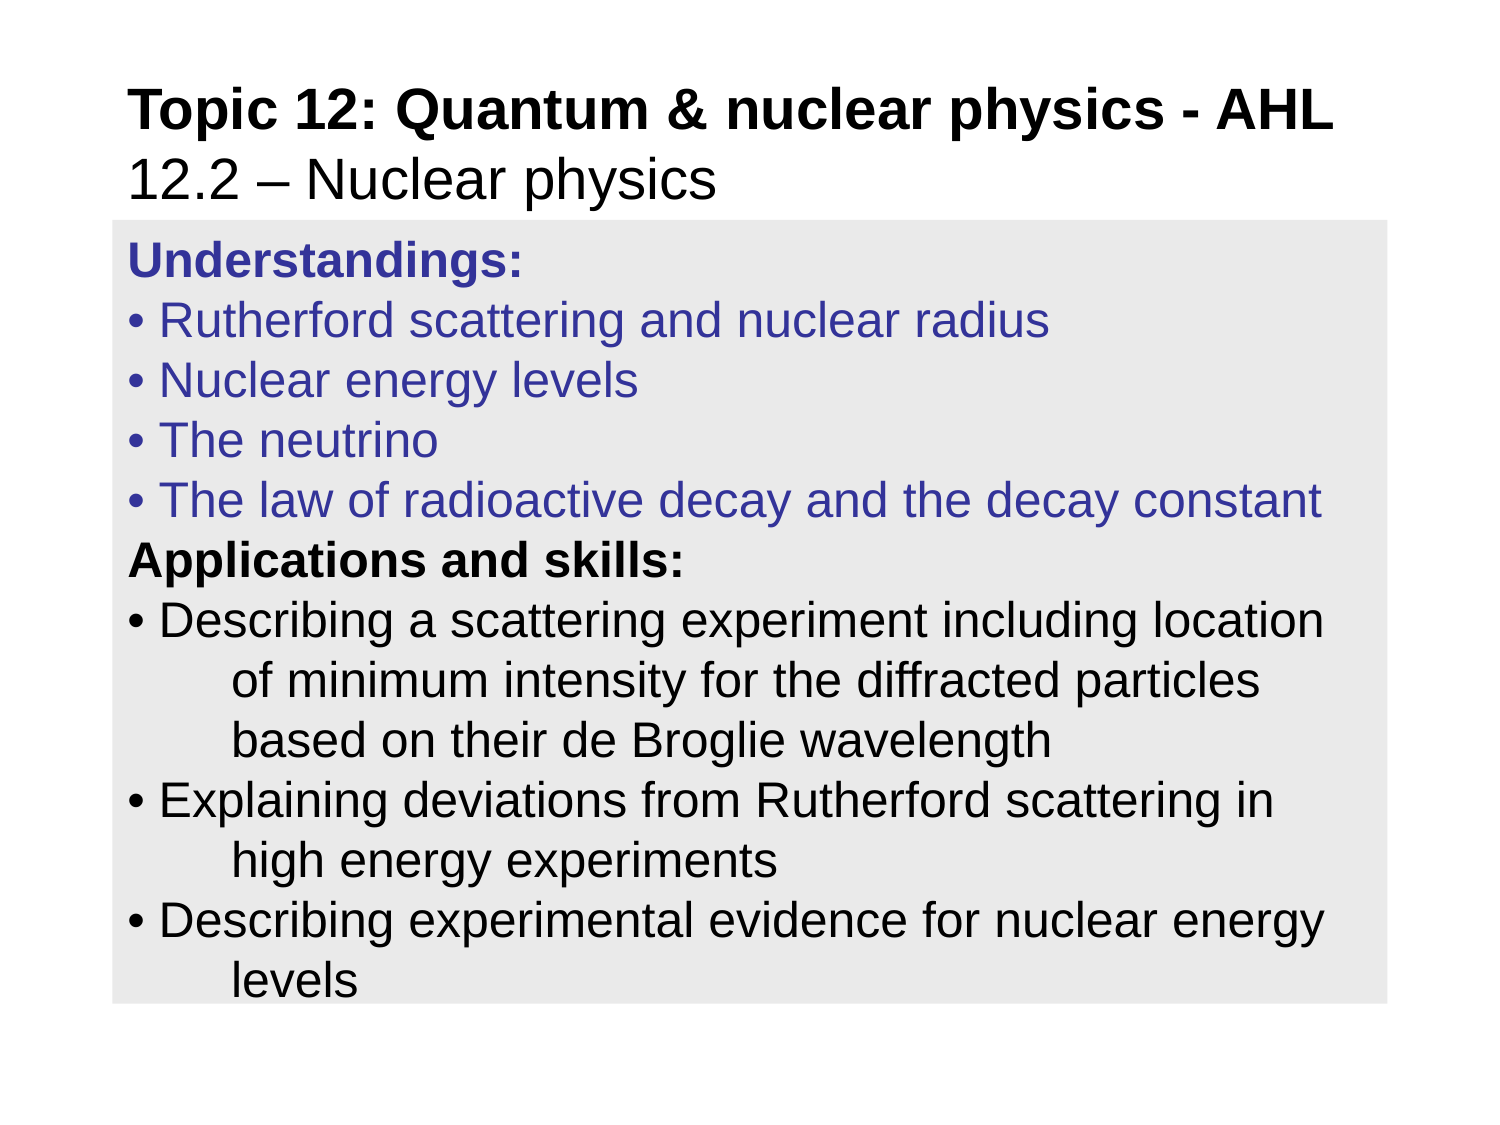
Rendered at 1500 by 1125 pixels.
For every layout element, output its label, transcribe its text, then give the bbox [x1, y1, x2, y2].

text_box Understandings: • Rutherford scattering and nuclear radius • Nuclear energy levels • The neutrino • The law of radioactive decay and the decay constant Applications and skills: • Describing a scattering experiment including location of minimum intensity for the diffracted particles based on their de Broglie wavelength • Explaining deviations from Rutherford scattering in high energy experiments • Describing experimental evidence for nuclear energy levels [112, 219, 1388, 1004]
title Topic 12: Quantum & nuclear physics - AHL 12.2 – Nuclear physics [112, 66, 1388, 215]
